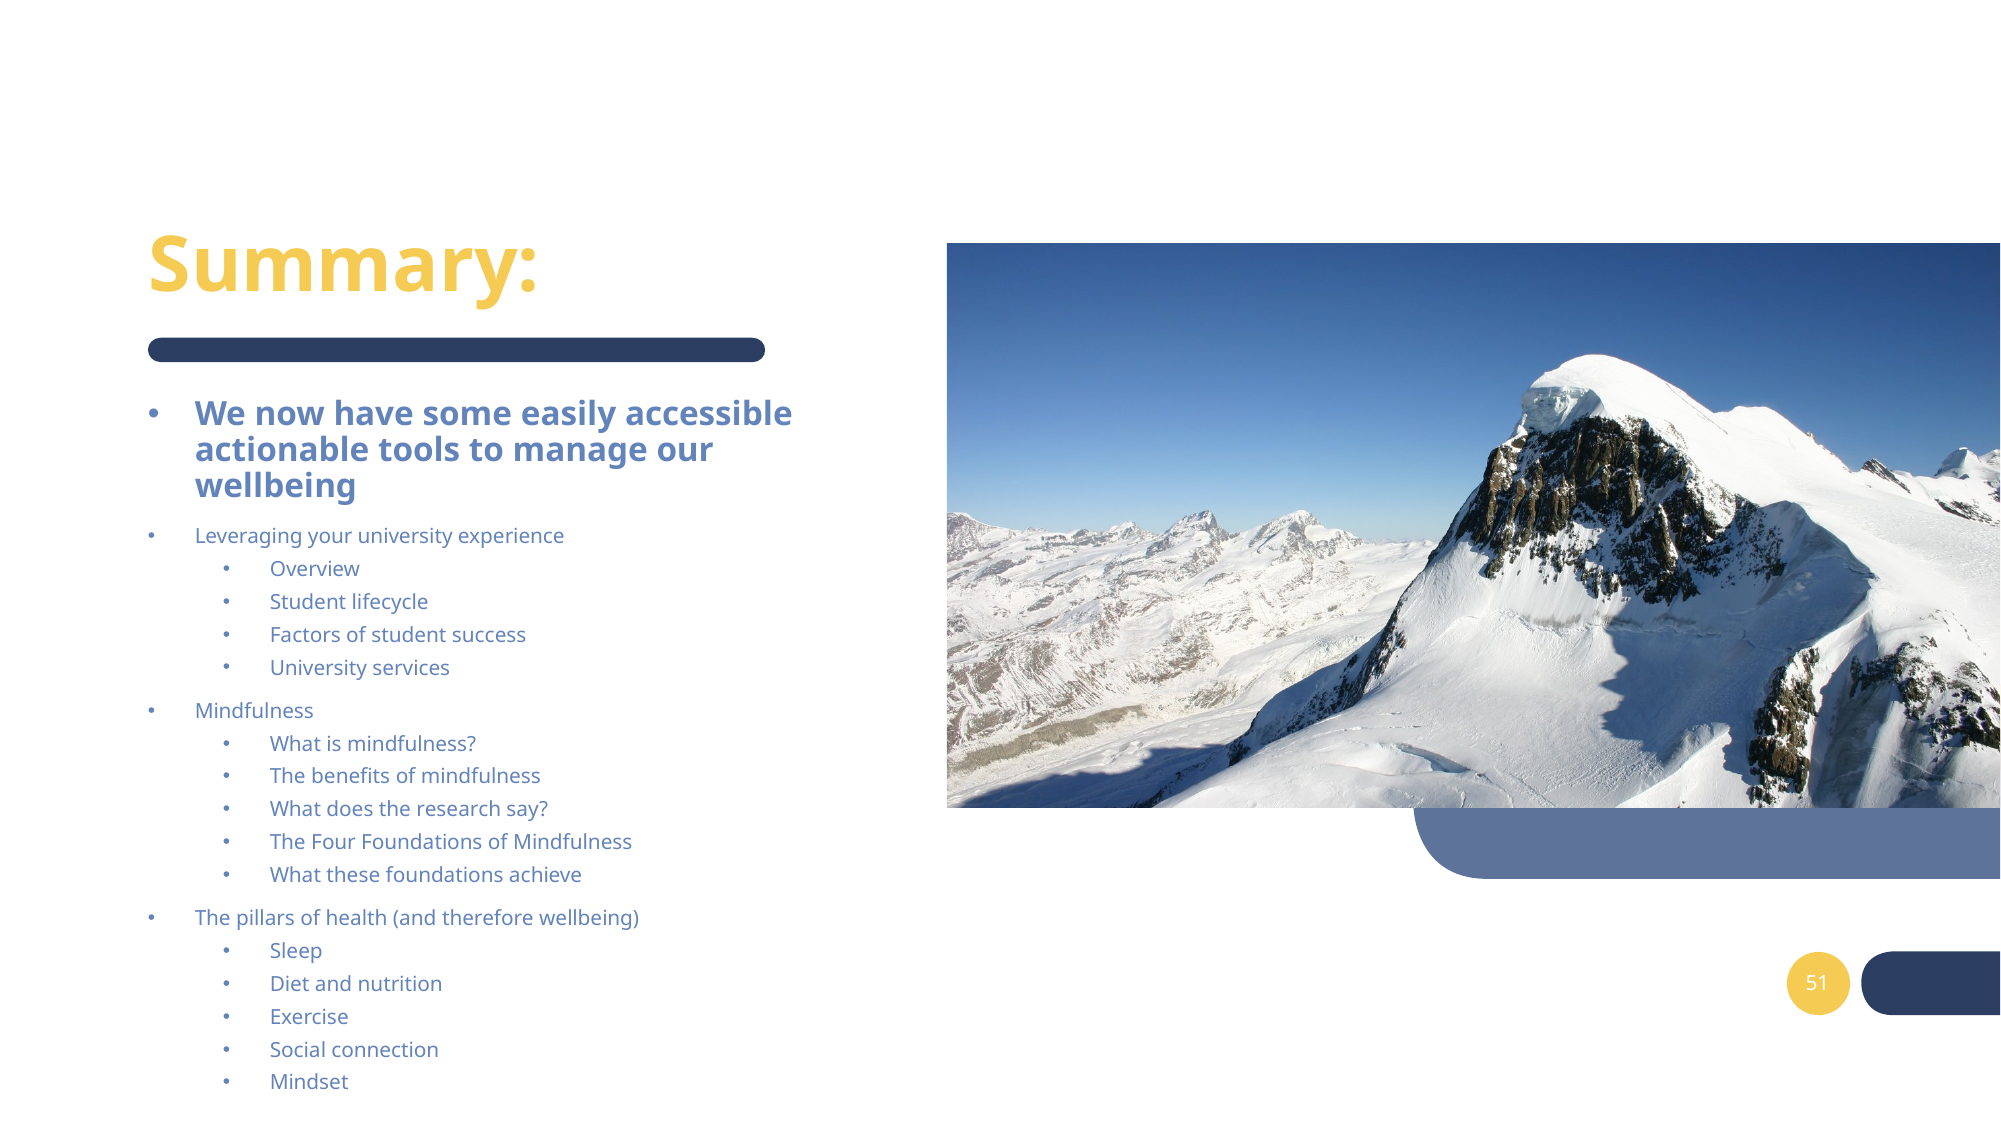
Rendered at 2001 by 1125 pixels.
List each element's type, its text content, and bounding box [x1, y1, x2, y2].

title Summary: [133, 202, 873, 331]
picture [946, 243, 2001, 808]
slide_number 51 [1772, 954, 1863, 1015]
text_box We now have some easily accessible actionable tools to manage our wellbeing Leveraging your university experience Overview Student lifecycle Factors of student success University services Mindfulness What is mindfulness? The benefits of mindfulness What does the research say? The Four Foundations of Mindfulness What these foundations achieve The pillars of health (and therefore wellbeing) Sleep Diet and nutrition Exercise Social connection Mindset [132, 389, 882, 1080]
